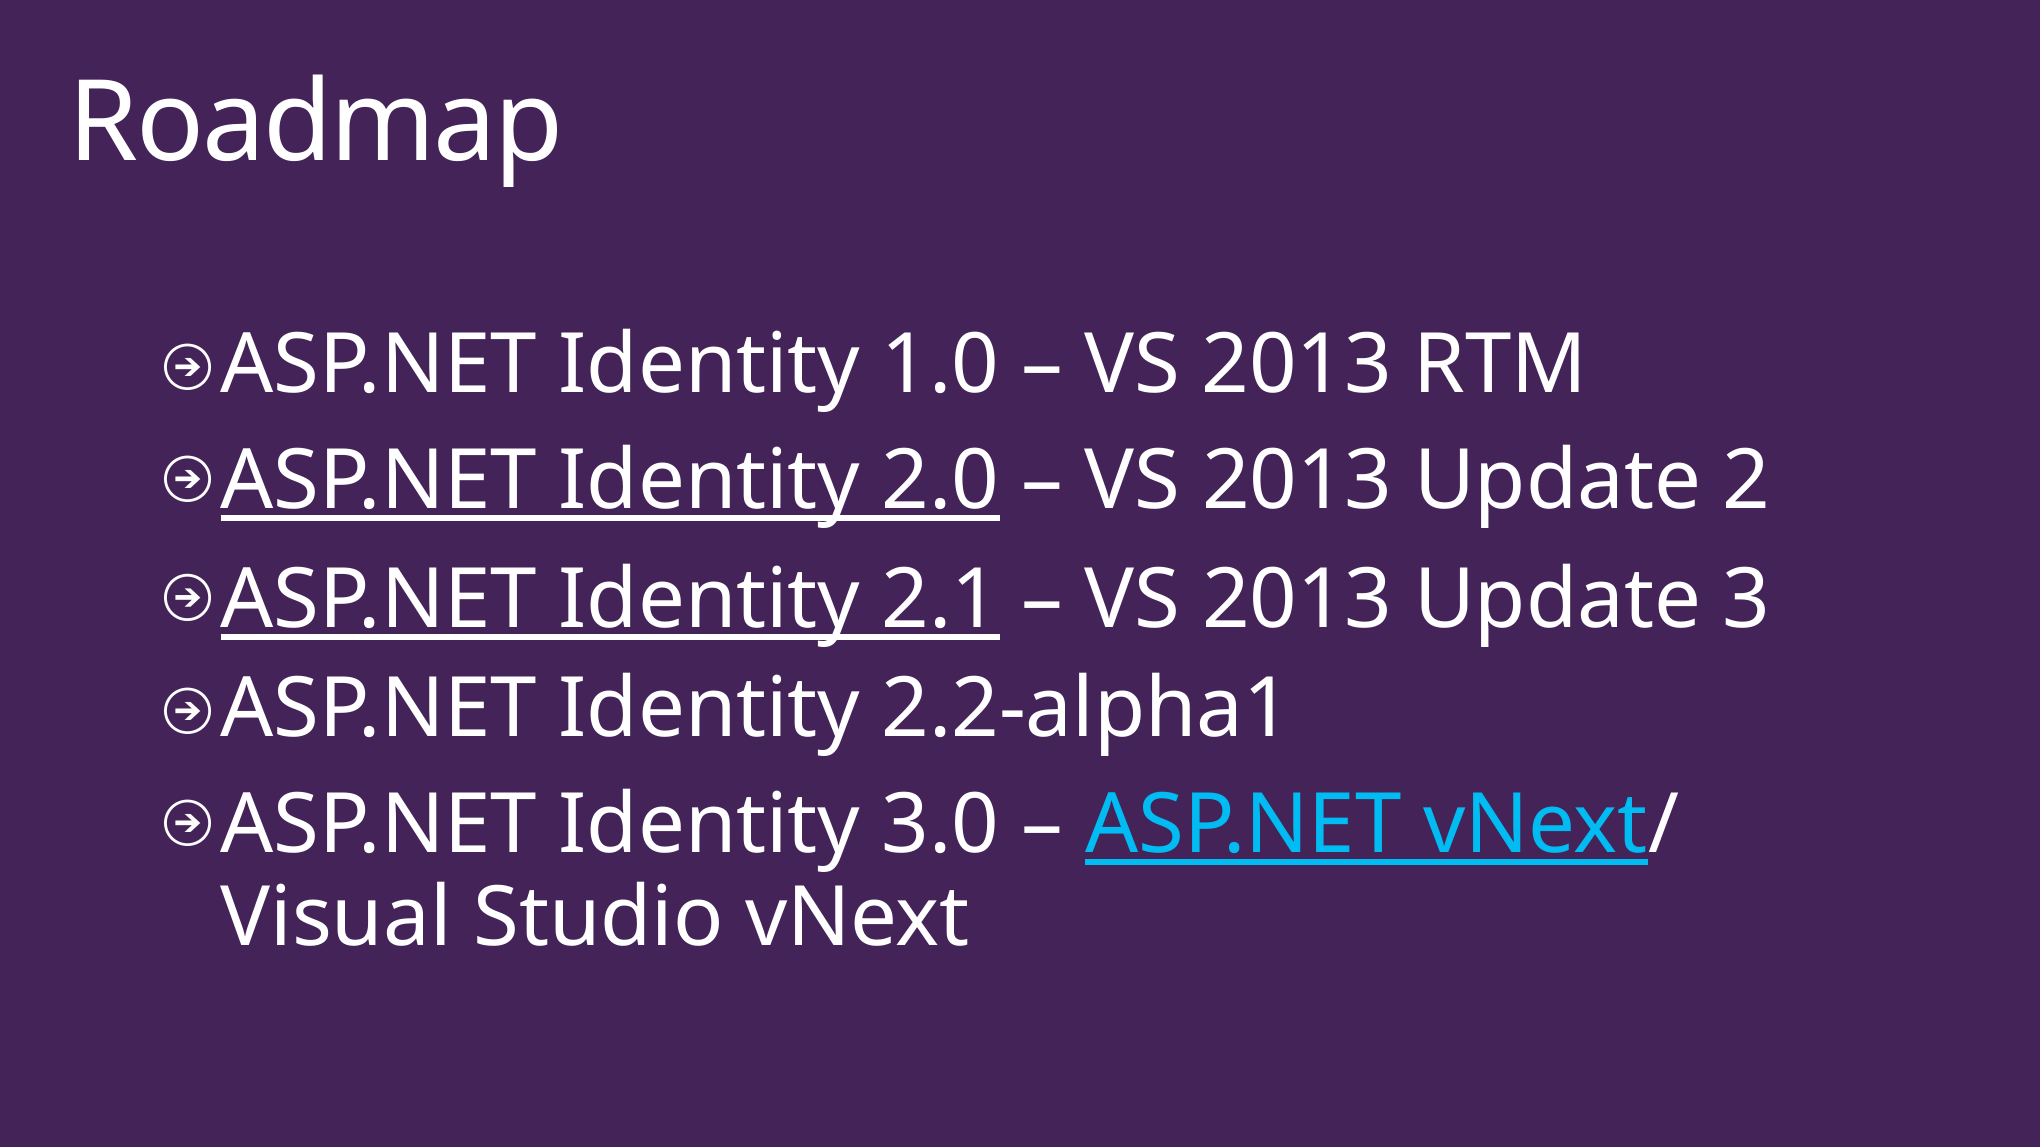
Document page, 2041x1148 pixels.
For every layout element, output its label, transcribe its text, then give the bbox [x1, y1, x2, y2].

picture [164, 675, 223, 734]
picture [164, 561, 223, 621]
picture [164, 787, 223, 846]
title Roadmap [45, 48, 1996, 199]
picture [164, 443, 223, 502]
picture [164, 331, 223, 390]
list ASP.NET Identity 1.0 – VS 2013 RTM ASP.NET Identity 2.0 – VS 2013 Update 2 ASP.NET Identity 2.1 – VS 2013 Update 3 ASP.NET Identity 2.2-alpha1 ASP.NET Identity 3.0 – ASP.NET vNext/ Visual Studio vNext [140, 305, 1900, 1034]
